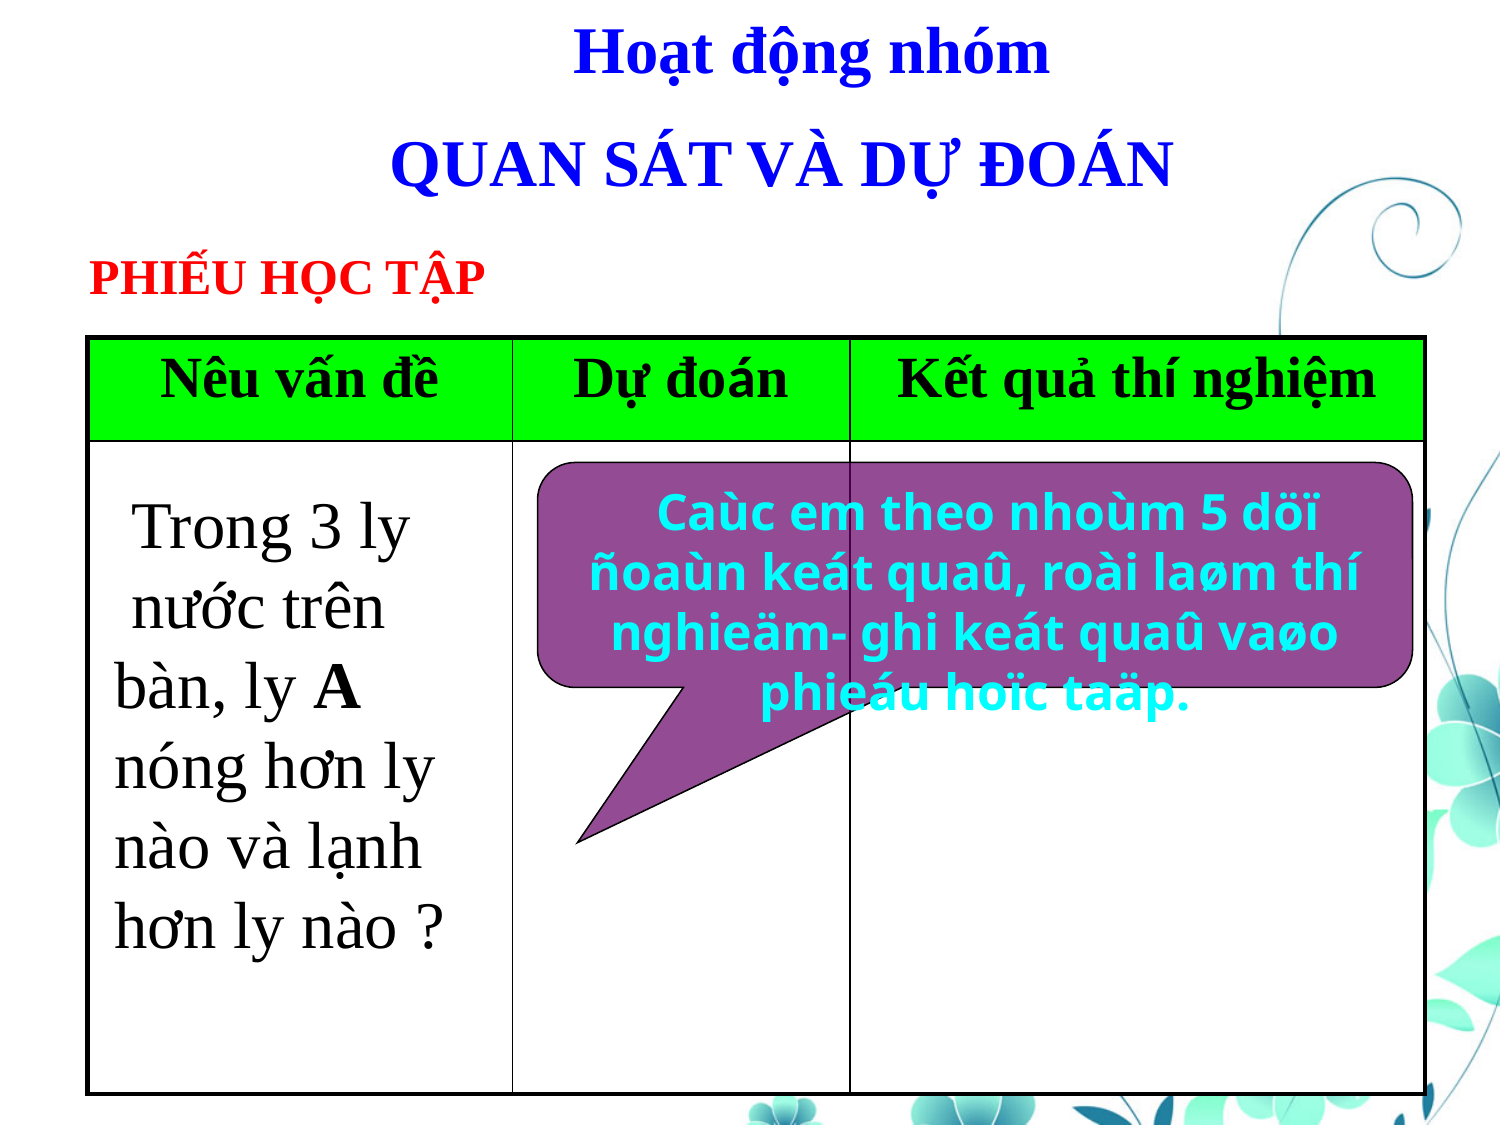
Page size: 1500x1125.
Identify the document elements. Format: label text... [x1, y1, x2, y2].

table_cell [851, 442, 1423, 1092]
table_cell [513, 442, 849, 1092]
text_box PHIẾU HỌC TẬP [74, 237, 538, 313]
text_box QUAN SÁT VÀ DỰ ĐOÁN [374, 112, 1200, 208]
table_cell [90, 442, 512, 1092]
table_header Kết quả thí nghiệm [851, 340, 1423, 440]
text_box Hoạt động nhóm [450, 0, 1175, 95]
picture [0, 0, 1500, 1125]
table_header Dự đoán [513, 340, 849, 440]
text_box Trong 3 ly nước trên bàn, ly A nóng hơn ly nào và lạnh hơn ly nào ? [99, 474, 463, 970]
text_box Caùc em theo nhoùm 5 döï ñoaùn keát quaû, roài laøm thí nghieäm- ghi keát quaû vaøo phieáu hoïc taäp. [537, 462, 1413, 843]
table_header Nêu vấn đề [90, 340, 512, 440]
